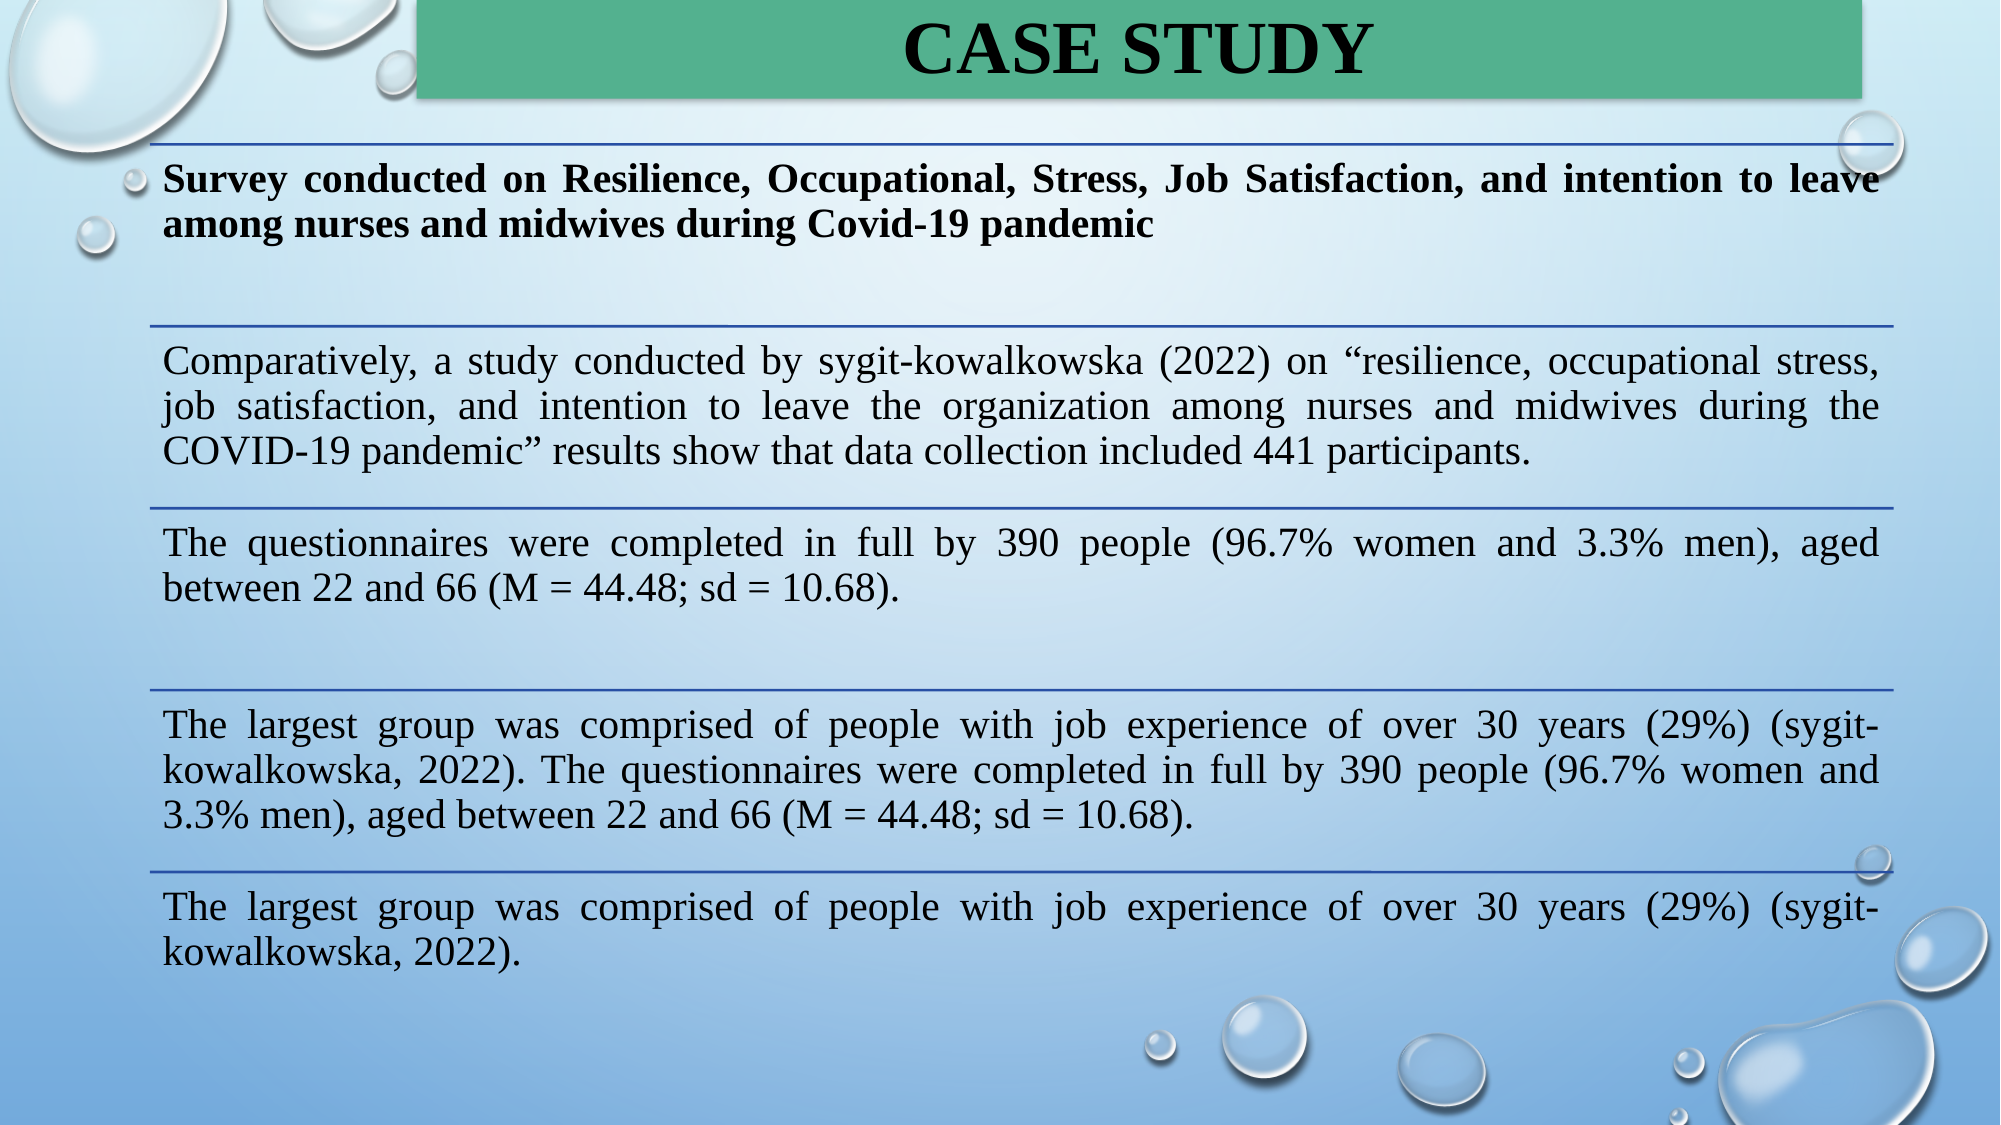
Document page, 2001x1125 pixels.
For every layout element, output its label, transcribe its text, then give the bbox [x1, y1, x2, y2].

picture [0, 0, 2000, 1125]
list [149, 143, 1894, 1055]
title CASE STUDY [416, 0, 1863, 99]
